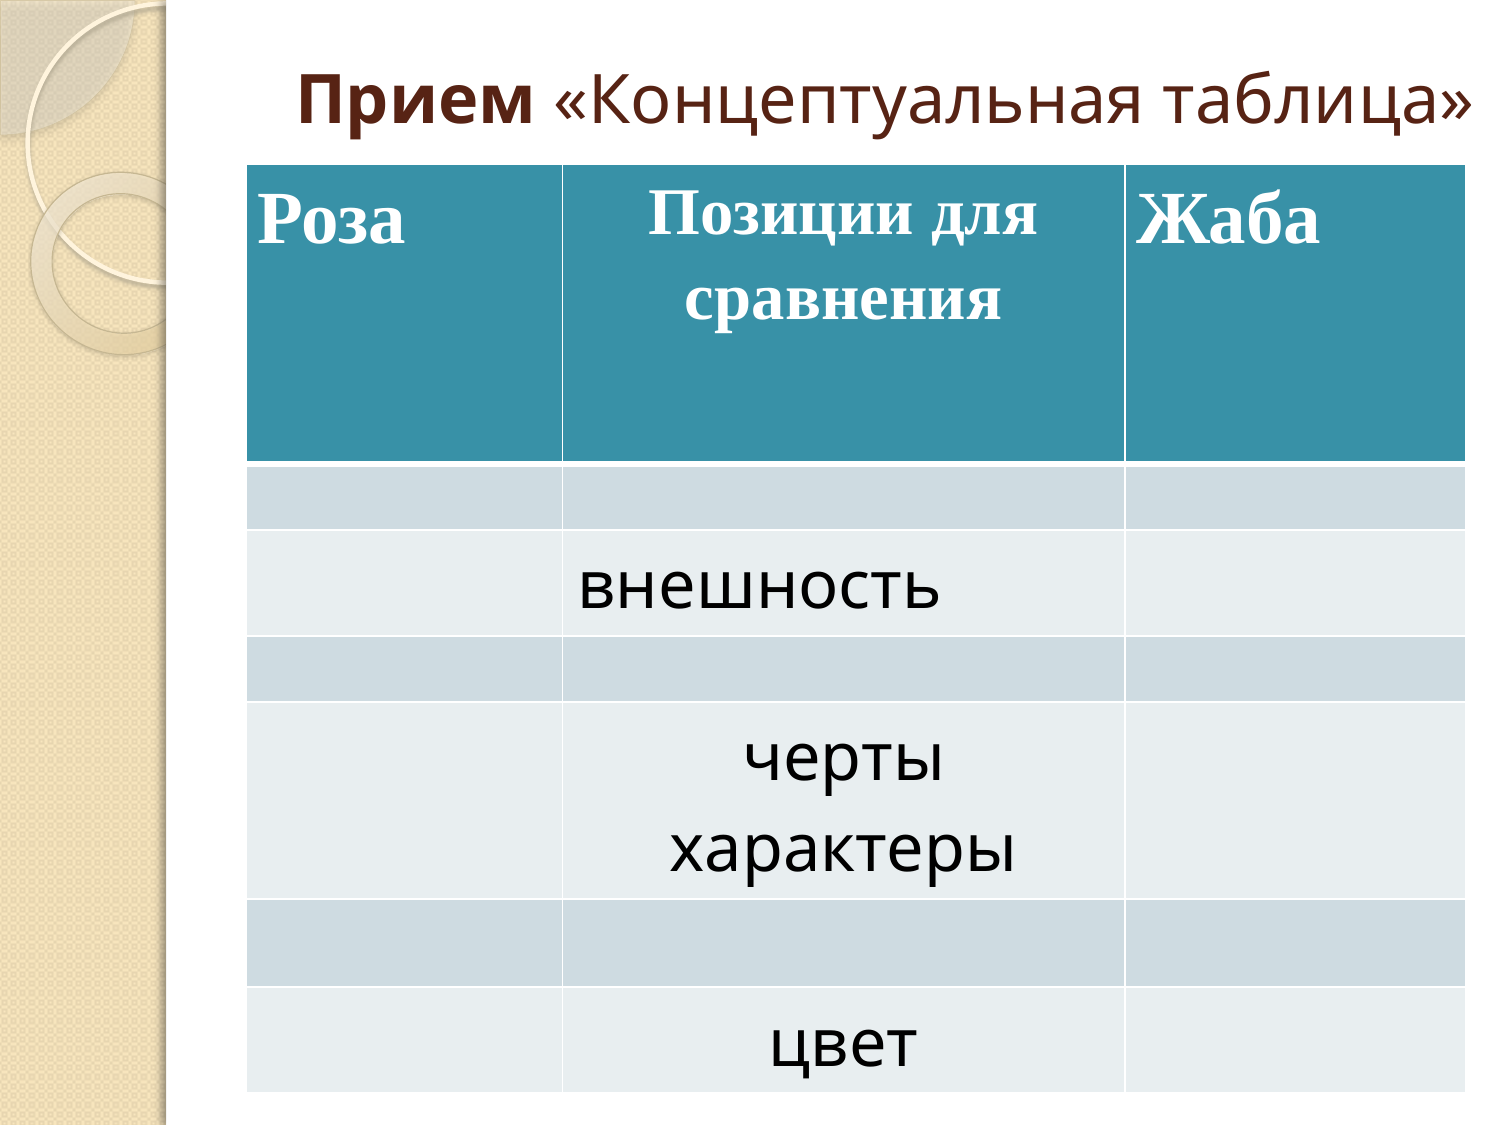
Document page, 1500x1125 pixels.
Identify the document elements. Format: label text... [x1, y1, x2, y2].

table_cell [247, 988, 562, 1092]
table_header Роза [247, 165, 562, 461]
table_cell [563, 637, 1124, 701]
table_cell [247, 703, 562, 898]
table_cell цвет [563, 988, 1124, 1092]
table_cell [1126, 988, 1465, 1092]
table_cell [247, 637, 562, 701]
table_cell [1126, 637, 1465, 701]
table_cell [247, 467, 562, 529]
table_header Позиции для сравнения [563, 165, 1124, 461]
title Прием «Концептуальная таблица» [270, 46, 1500, 235]
table_cell [1126, 467, 1465, 529]
table_header Жаба [1126, 165, 1465, 461]
table_cell [1126, 531, 1465, 635]
table_cell черты характеры [563, 703, 1124, 898]
table_cell [563, 467, 1124, 529]
table_cell [247, 531, 562, 635]
table_cell [563, 900, 1124, 986]
table_cell [1126, 703, 1465, 898]
table_cell [1126, 900, 1465, 986]
table_cell внешность [563, 531, 1124, 635]
table_cell [247, 900, 562, 986]
